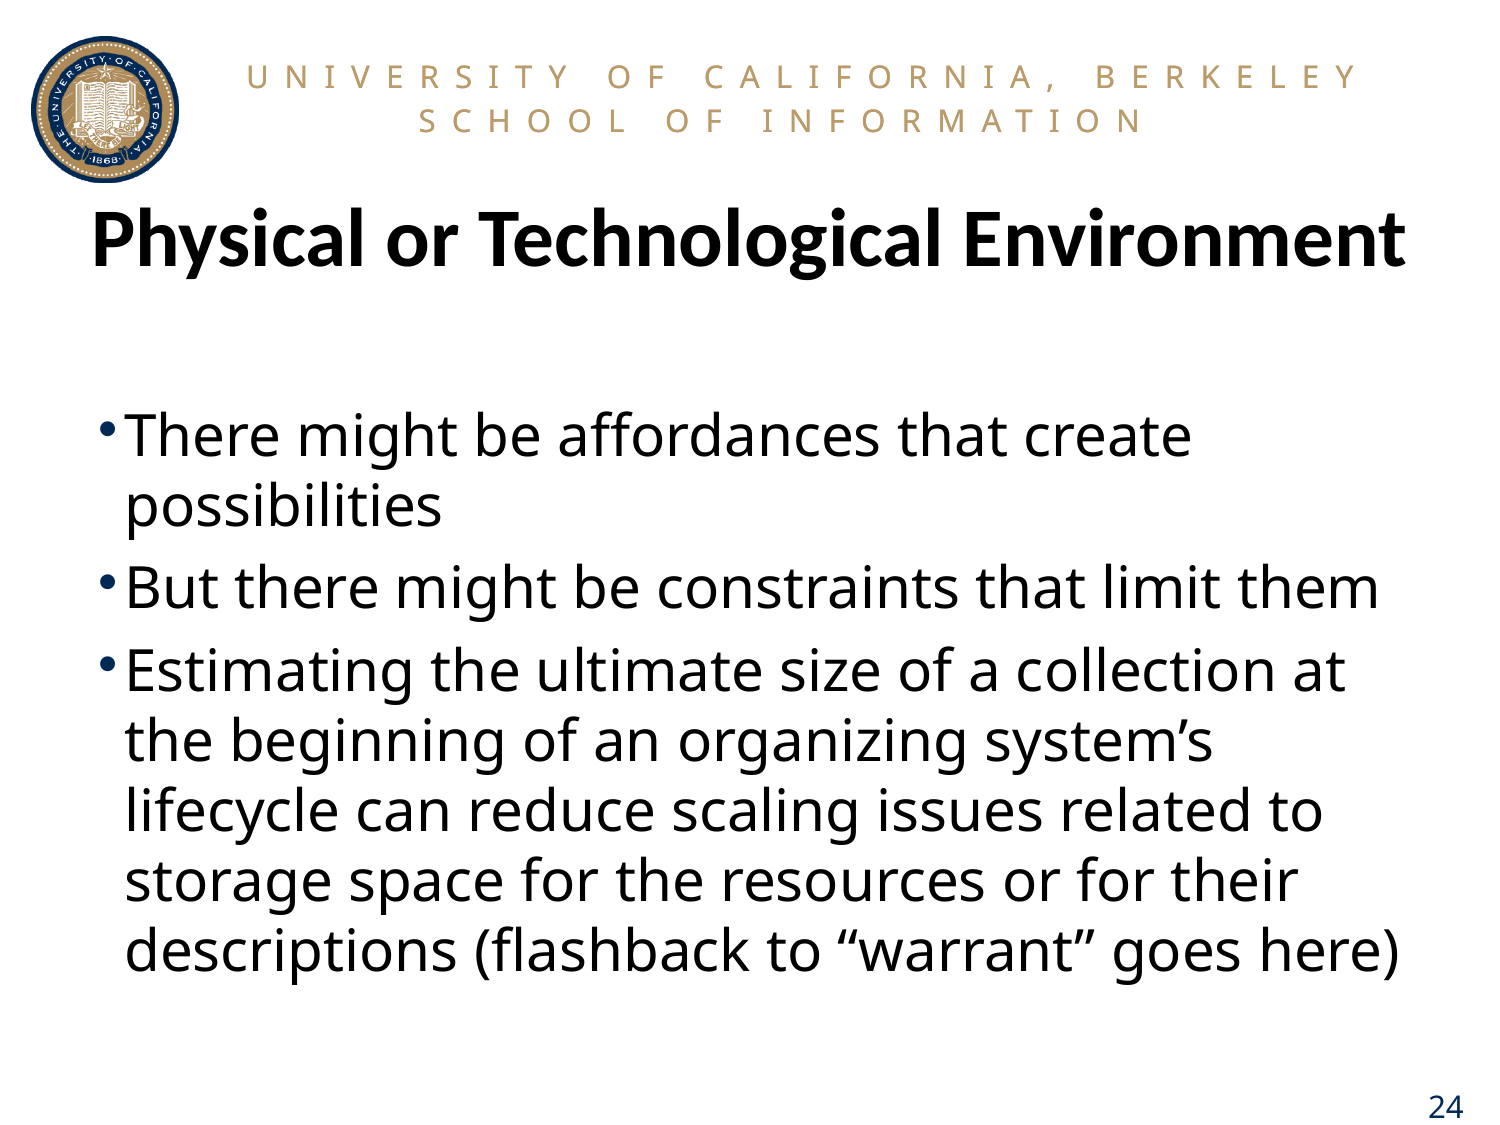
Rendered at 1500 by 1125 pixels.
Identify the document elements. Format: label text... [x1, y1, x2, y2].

text_box SCHOOL OF INFORMATION [412, 105, 1147, 140]
text_box There might be affordances that create possibilities But there might be constraints that limit them Estimating the ultimate size of a collection at the beginning of an organizing system’s lifecycle can reduce scaling issues related to storage space for the resources or for their descriptions (flashback to “warrant” goes here) [87, 249, 1413, 988]
picture [31, 36, 179, 184]
text_box UNIVERSITY OF CALIFORNIA, BERKELEY [240, 61, 1361, 97]
text_box 24 [1438, 1081, 1454, 1119]
title Physical or Technological Environment [75, 99, 1425, 296]
